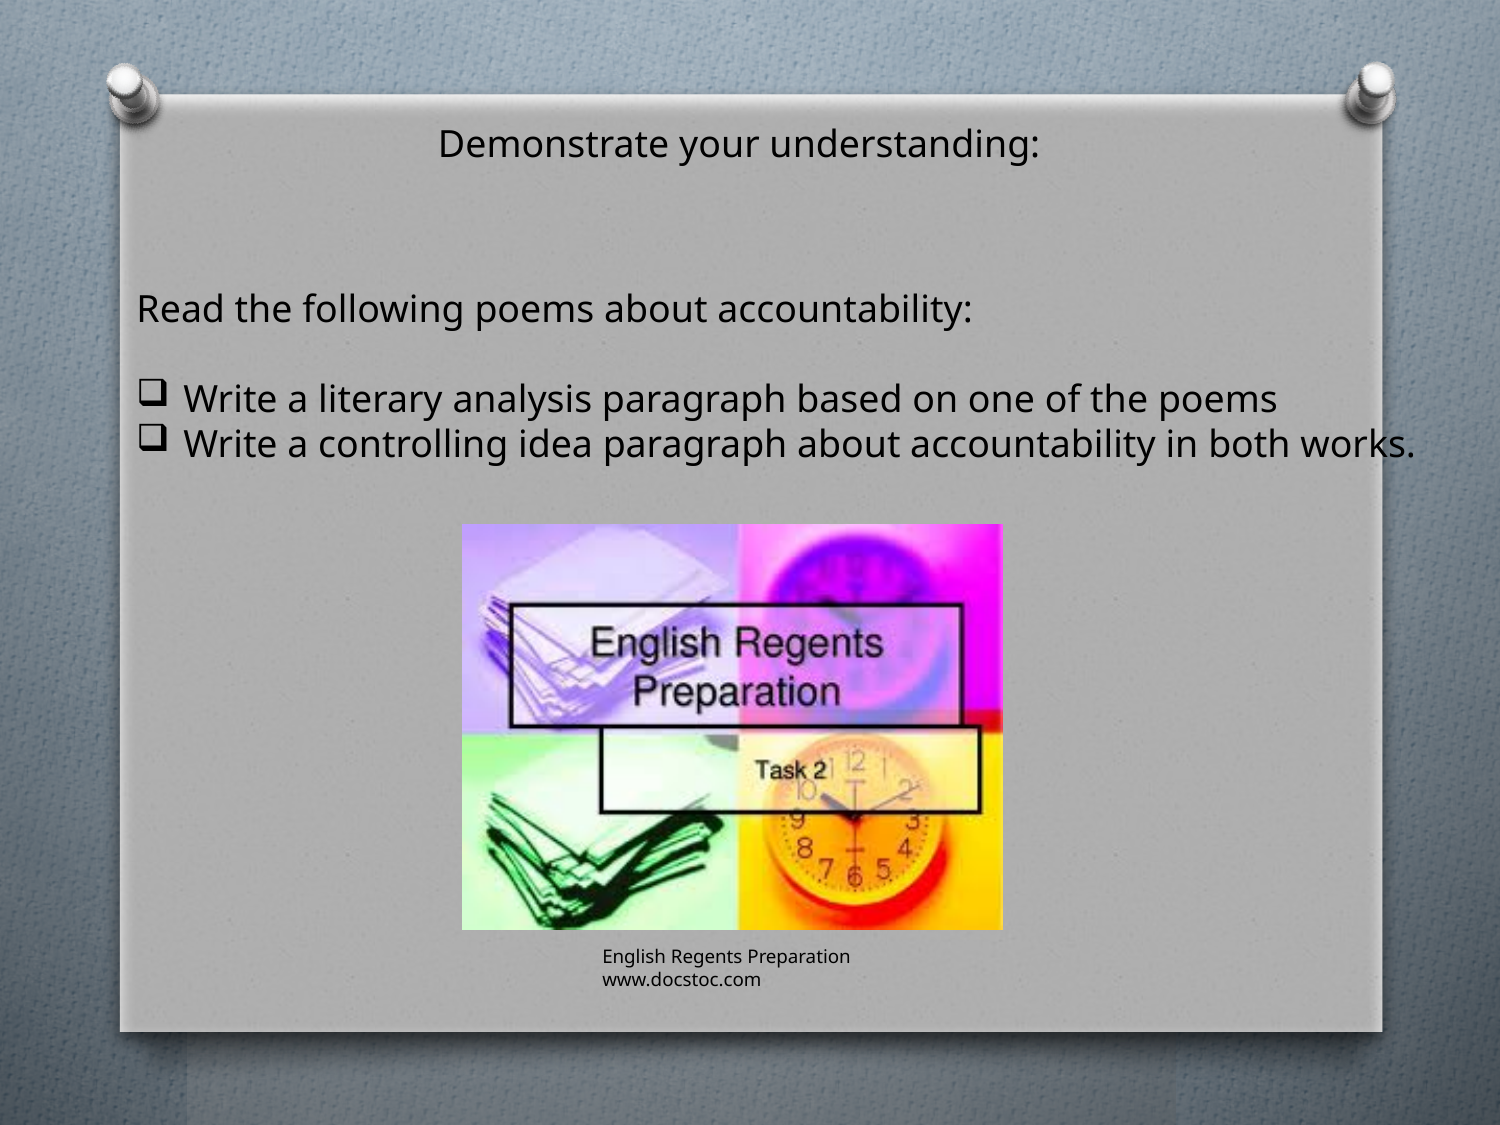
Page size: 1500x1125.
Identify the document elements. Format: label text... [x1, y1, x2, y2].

picture [1317, 35, 1439, 156]
text_box English Regents Preparation www.docstoc.com [587, 937, 913, 998]
text_box Demonstrate your understanding: [423, 112, 1056, 173]
picture [462, 524, 1003, 930]
text_box Read the following poems about accountability: Write a literary analysis paragraph based on one of the poems Write a controlling idea paragraph about accountability in both works. [121, 187, 1433, 518]
picture [75, 29, 198, 153]
